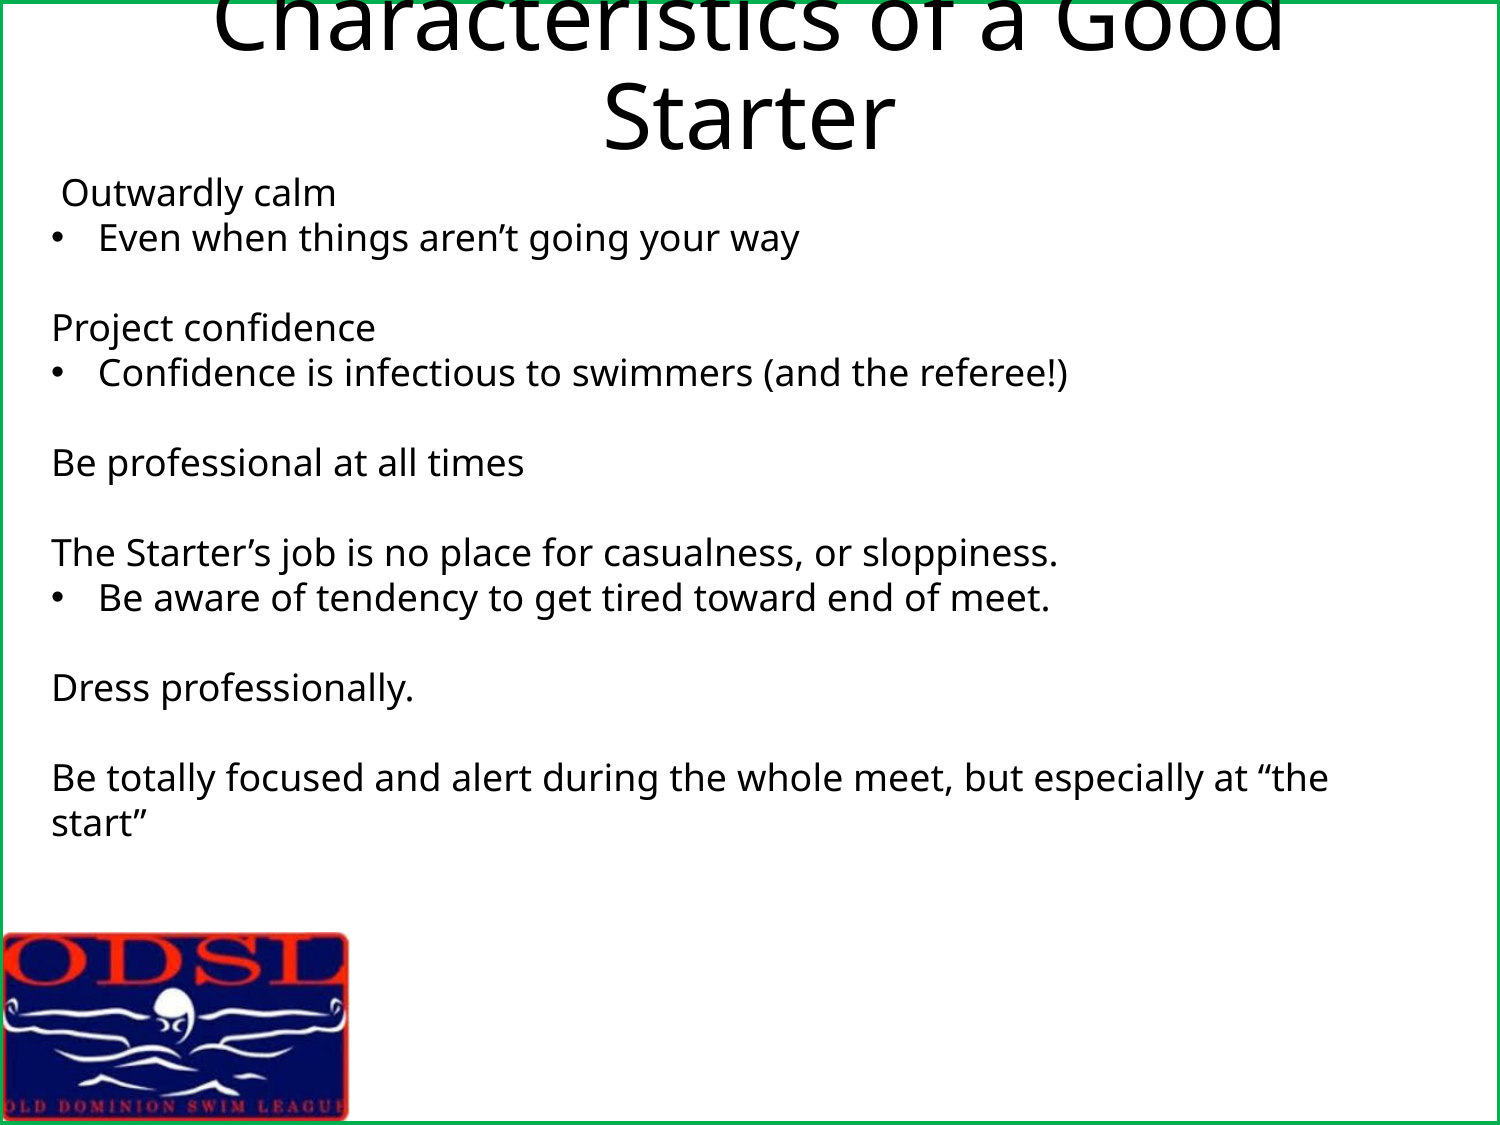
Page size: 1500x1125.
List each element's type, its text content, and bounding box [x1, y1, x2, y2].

picture [3, 932, 350, 1121]
title Characteristics of a Good Starter [103, 0, 1397, 161]
text_box Outwardly calm Even when things aren’t going your way Project confidence Confidence is infectious to swimmers (and the referee!) Be professional at all times The Starter’s job is no place for casualness, or sloppiness. Be aware of tendency to get tired toward end of meet. Dress professionally. Be totally focused and alert during the whole meet, but especially at “the start” [36, 161, 1449, 852]
